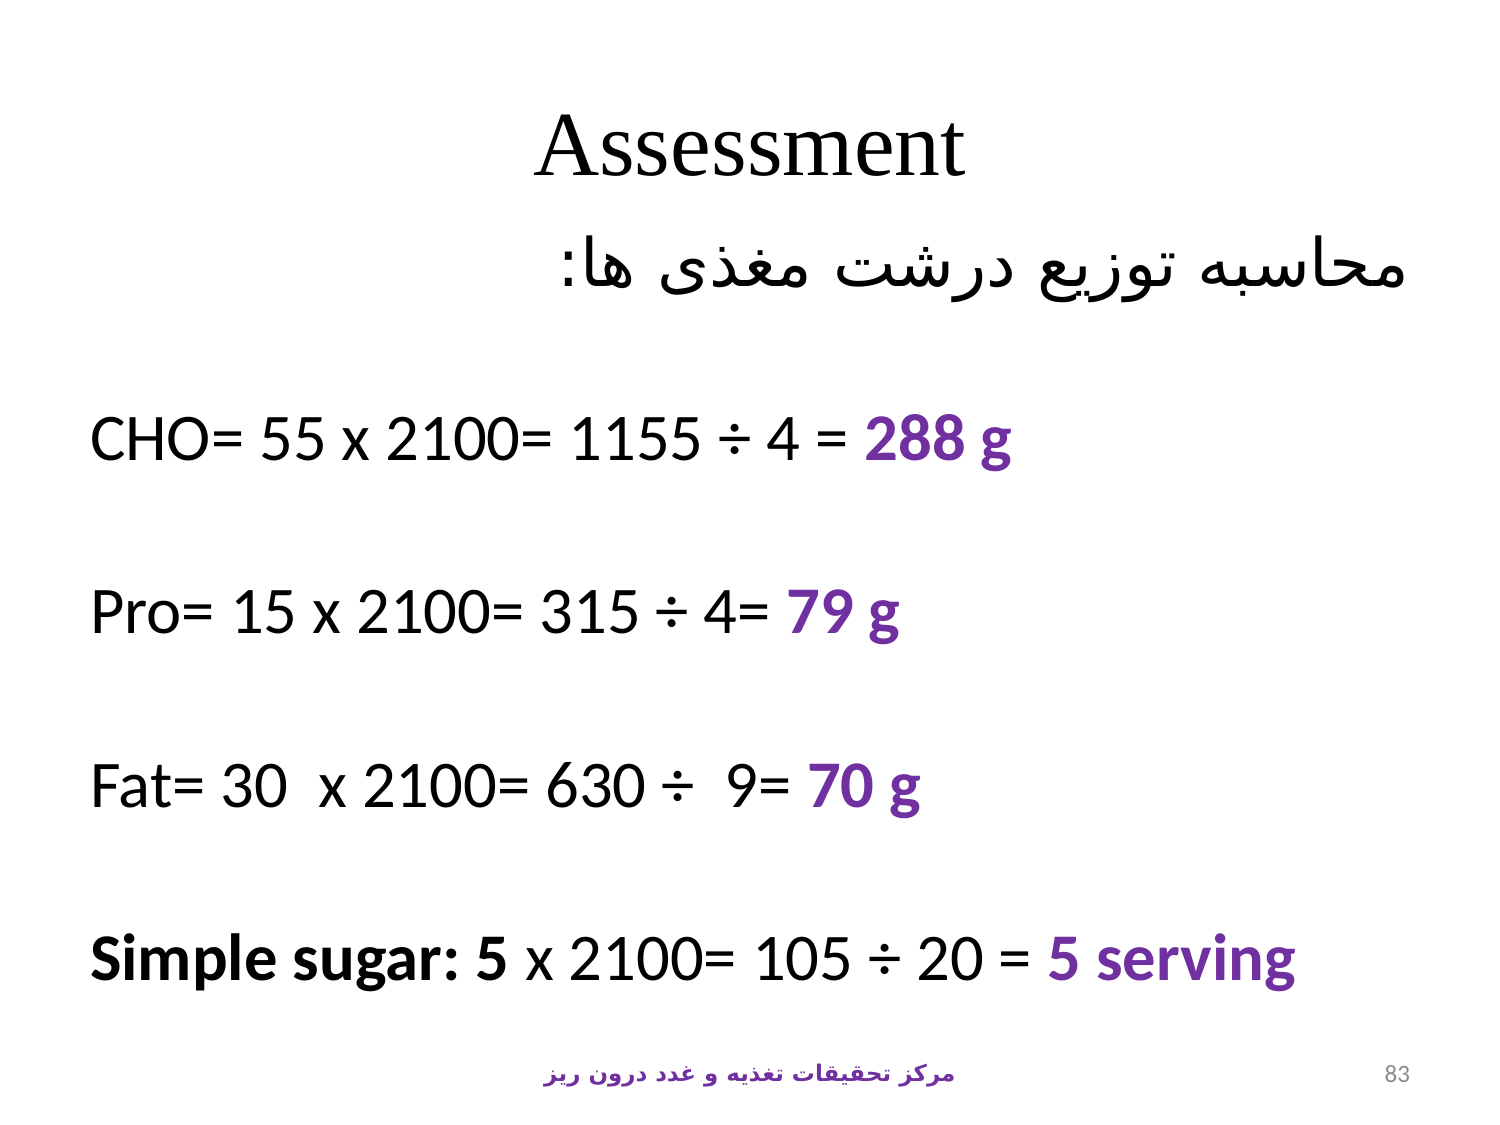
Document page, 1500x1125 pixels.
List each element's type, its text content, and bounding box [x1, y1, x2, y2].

title Assessment [75, 45, 1425, 212]
slide_number 83 [1074, 1042, 1425, 1103]
list محاسبه توزیع درشت مغذی ها: CHO= 55 x 2100= 1155 ÷ 4 = 288 g Pro= 15 x 2100= 315 ÷ 4= 79 g Fat= 30 x 2100= 630 ÷ 9= 70 g Simple sugar: 5 x 2100= 105 ÷ 20 = 5 serving [75, 212, 1425, 1075]
footer مرکز تحقیقات تغذیه و غدد درون ریز [512, 1042, 988, 1103]
